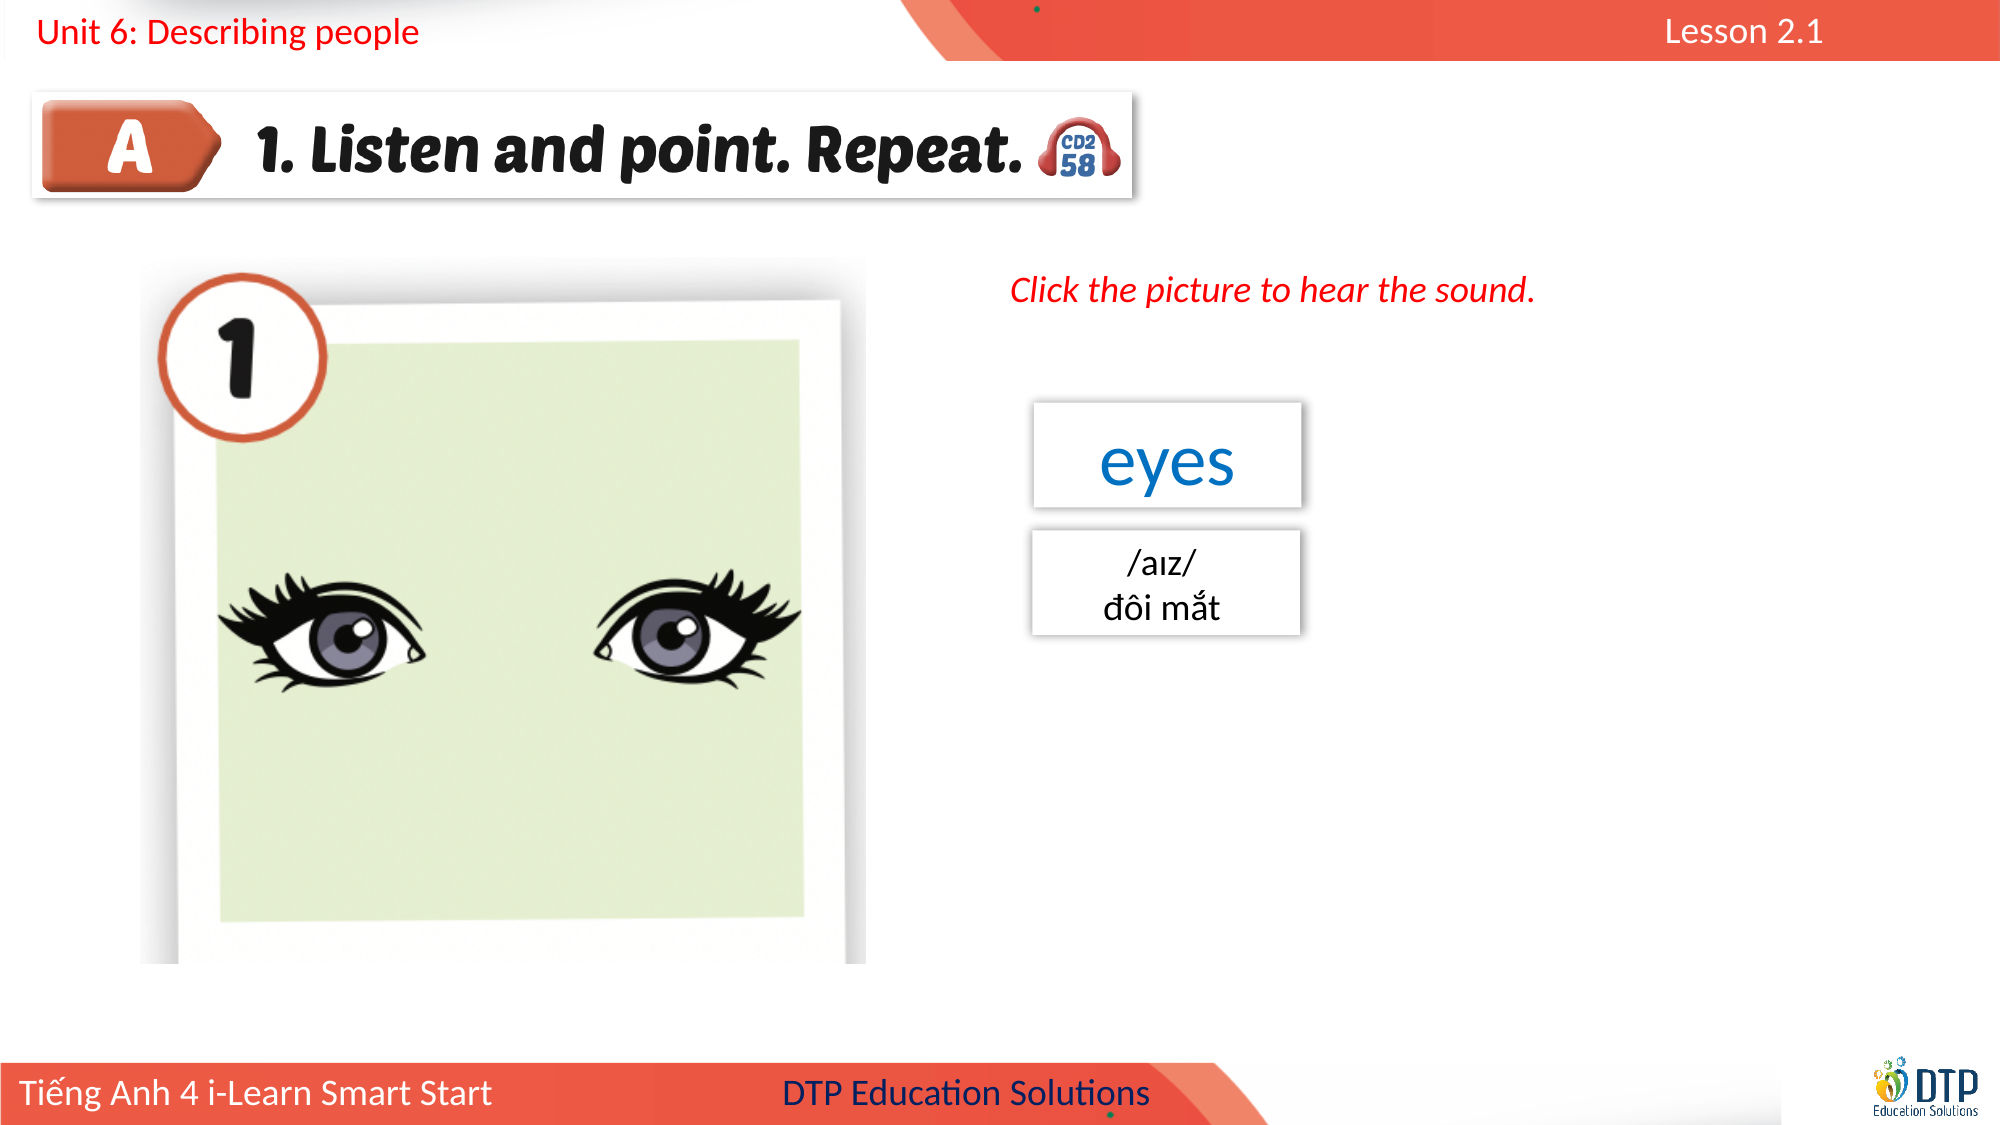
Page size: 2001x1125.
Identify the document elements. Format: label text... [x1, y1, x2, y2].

picture [4, 0, 2000, 61]
picture [32, 92, 1132, 198]
text_box /aɪz/ đôi mắt [1032, 530, 1300, 635]
text_box eyes [1033, 402, 1302, 508]
text_box Click the picture to hear the sound. [995, 257, 1672, 318]
picture [2, 1063, 1782, 1125]
picture [140, 257, 866, 964]
picture [1869, 1023, 1982, 1125]
